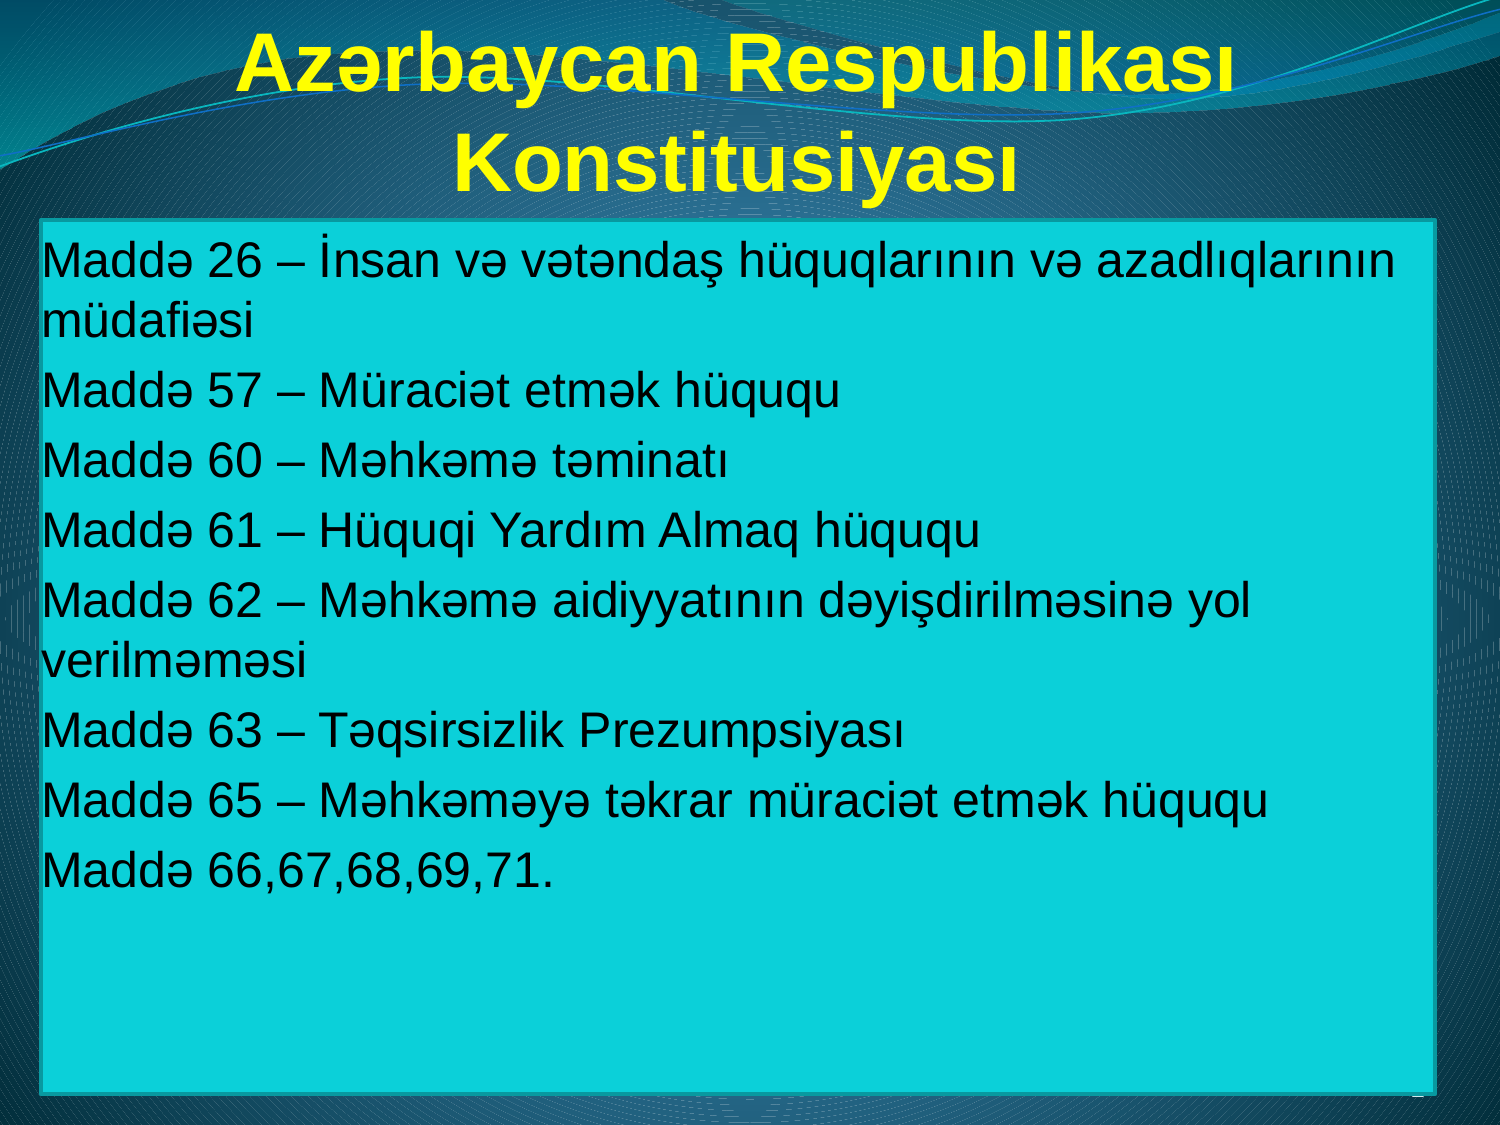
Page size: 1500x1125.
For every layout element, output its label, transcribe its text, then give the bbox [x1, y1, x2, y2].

title Azərbaycan Respublikası Konstitusiyası [53, 30, 1424, 209]
slide_number 2 [1299, 1042, 1425, 1103]
subtitle Maddə 26 – İnsan və vətəndaş hüquqlarının və azadlıqlarının müdafiəsi Maddə 57 – Müraciət etmək hüququ Maddə 60 – Məhkəmə təminatı Maddə 61 – Hüquqi Yardım Almaq hüququ Maddə 62 – Məhkəmə aidiyyatının dəyişdirilməsinə yol verilməməsi Maddə 63 – Təqsirsizlik Prezumpsiyası Maddə 65 – Məhkəməyə təkrar müraciət etmək hüququ Maddə 66,67,68,69,71. [39, 218, 1437, 1096]
